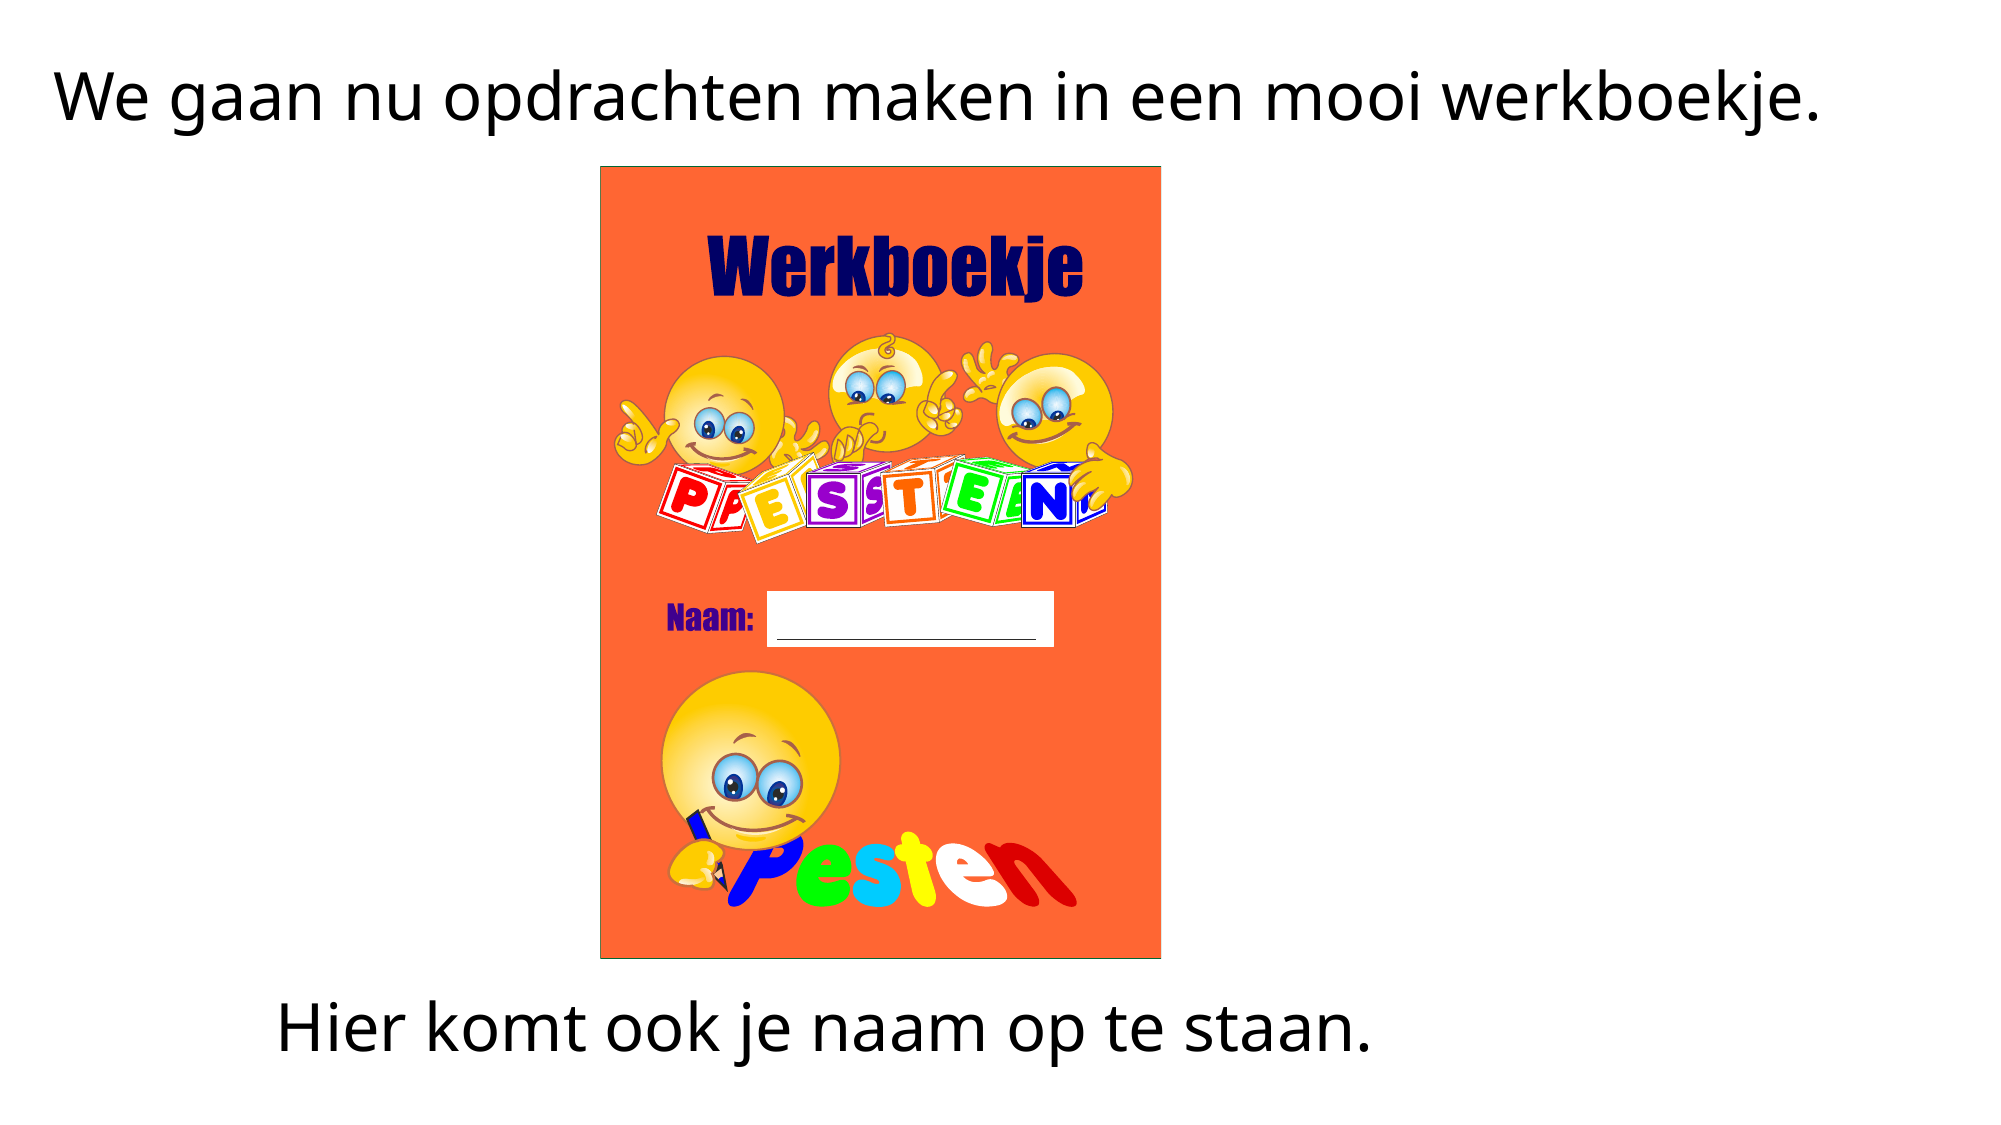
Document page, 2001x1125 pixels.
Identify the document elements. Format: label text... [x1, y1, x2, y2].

picture [600, 165, 1162, 959]
text_box We gaan nu opdrachten maken in een mooi werkboekje. [38, 40, 1972, 157]
text_box Hier komt ook je naam op te staan. [260, 977, 1501, 1072]
